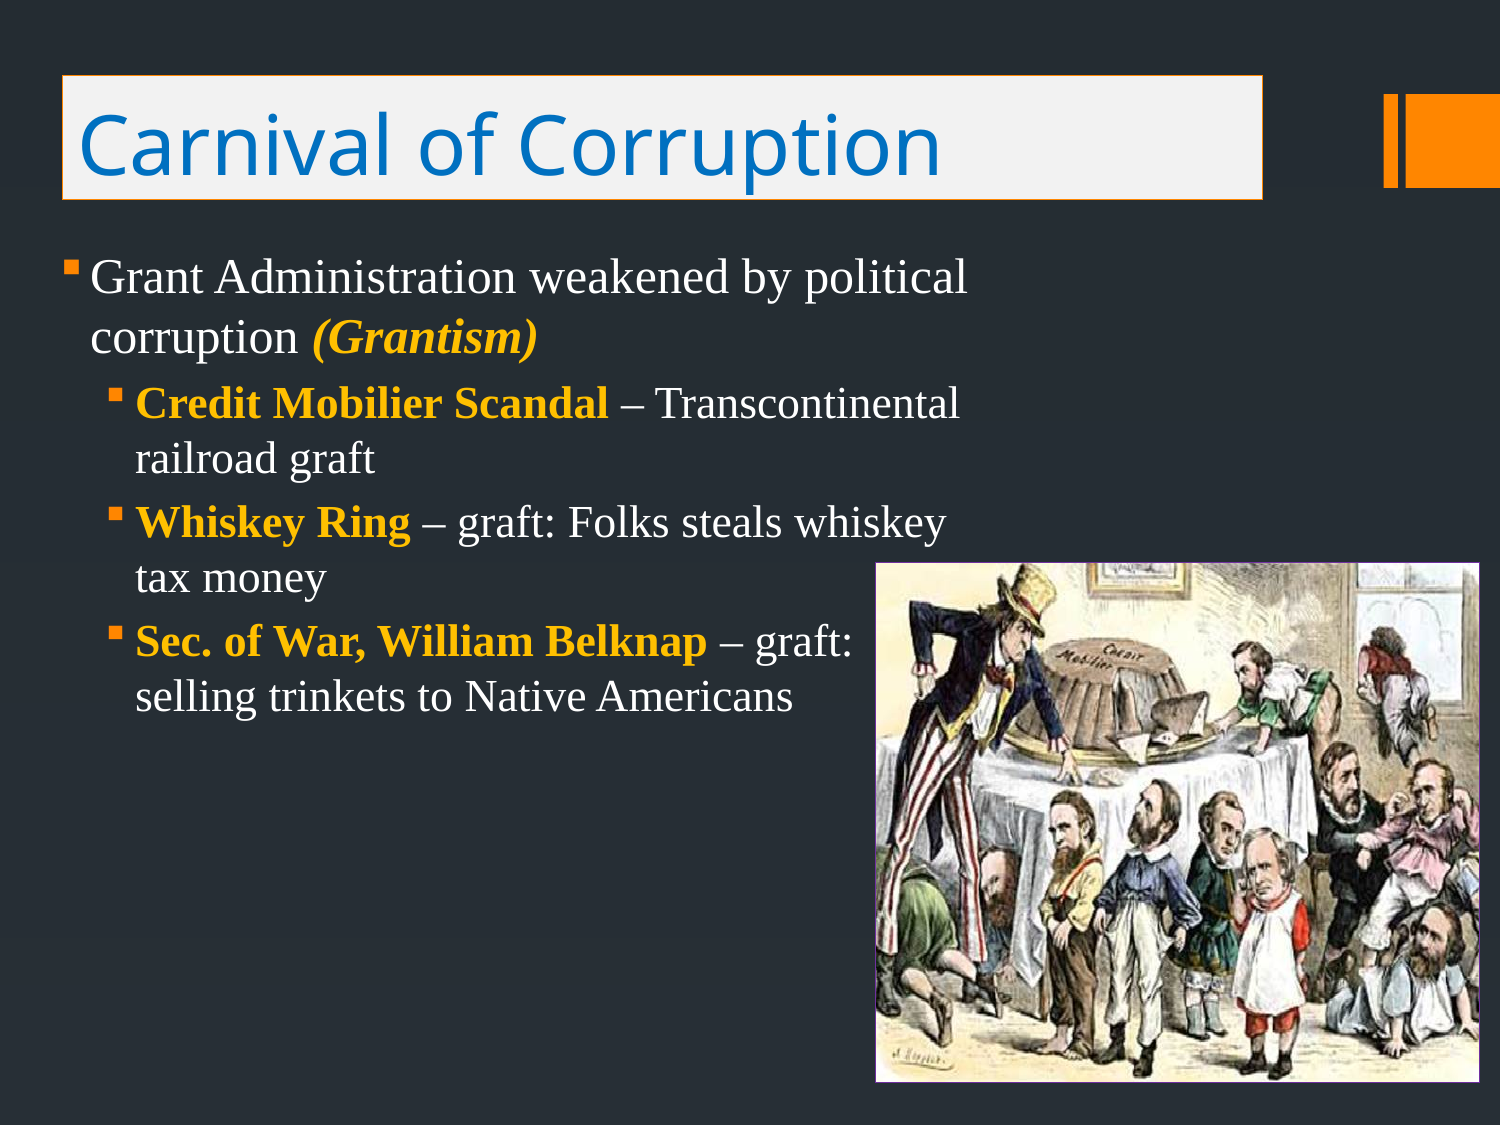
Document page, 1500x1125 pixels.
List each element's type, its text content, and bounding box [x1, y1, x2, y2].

picture [874, 561, 1481, 1084]
list Grant Administration weakened by political corruption (Grantism) Credit Mobilier Scandal – Transcontinental railroad graft Whiskey Ring – graft: Folks steals whiskey tax money Sec. of War, William Belknap – graft: selling trinkets to Native Americans [37, 236, 988, 1047]
title Carnival of Corruption [62, 75, 1263, 200]
